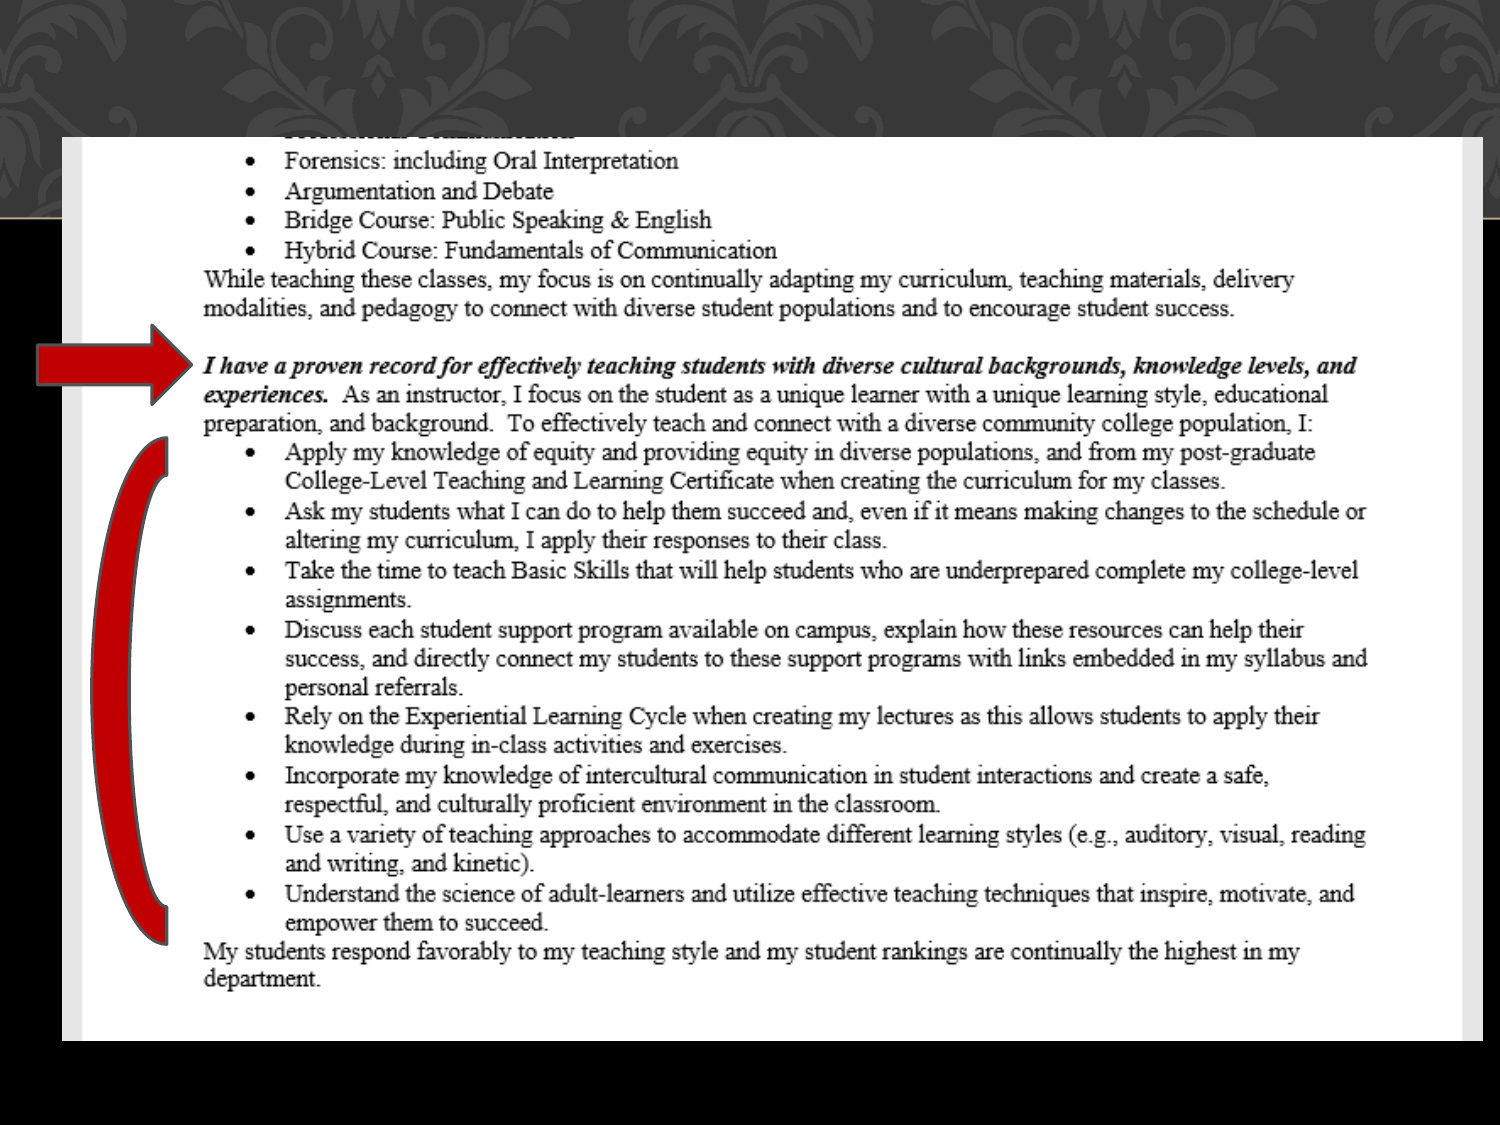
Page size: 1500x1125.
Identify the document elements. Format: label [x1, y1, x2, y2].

picture [62, 137, 1483, 1041]
text_box [35, 343, 55, 387]
